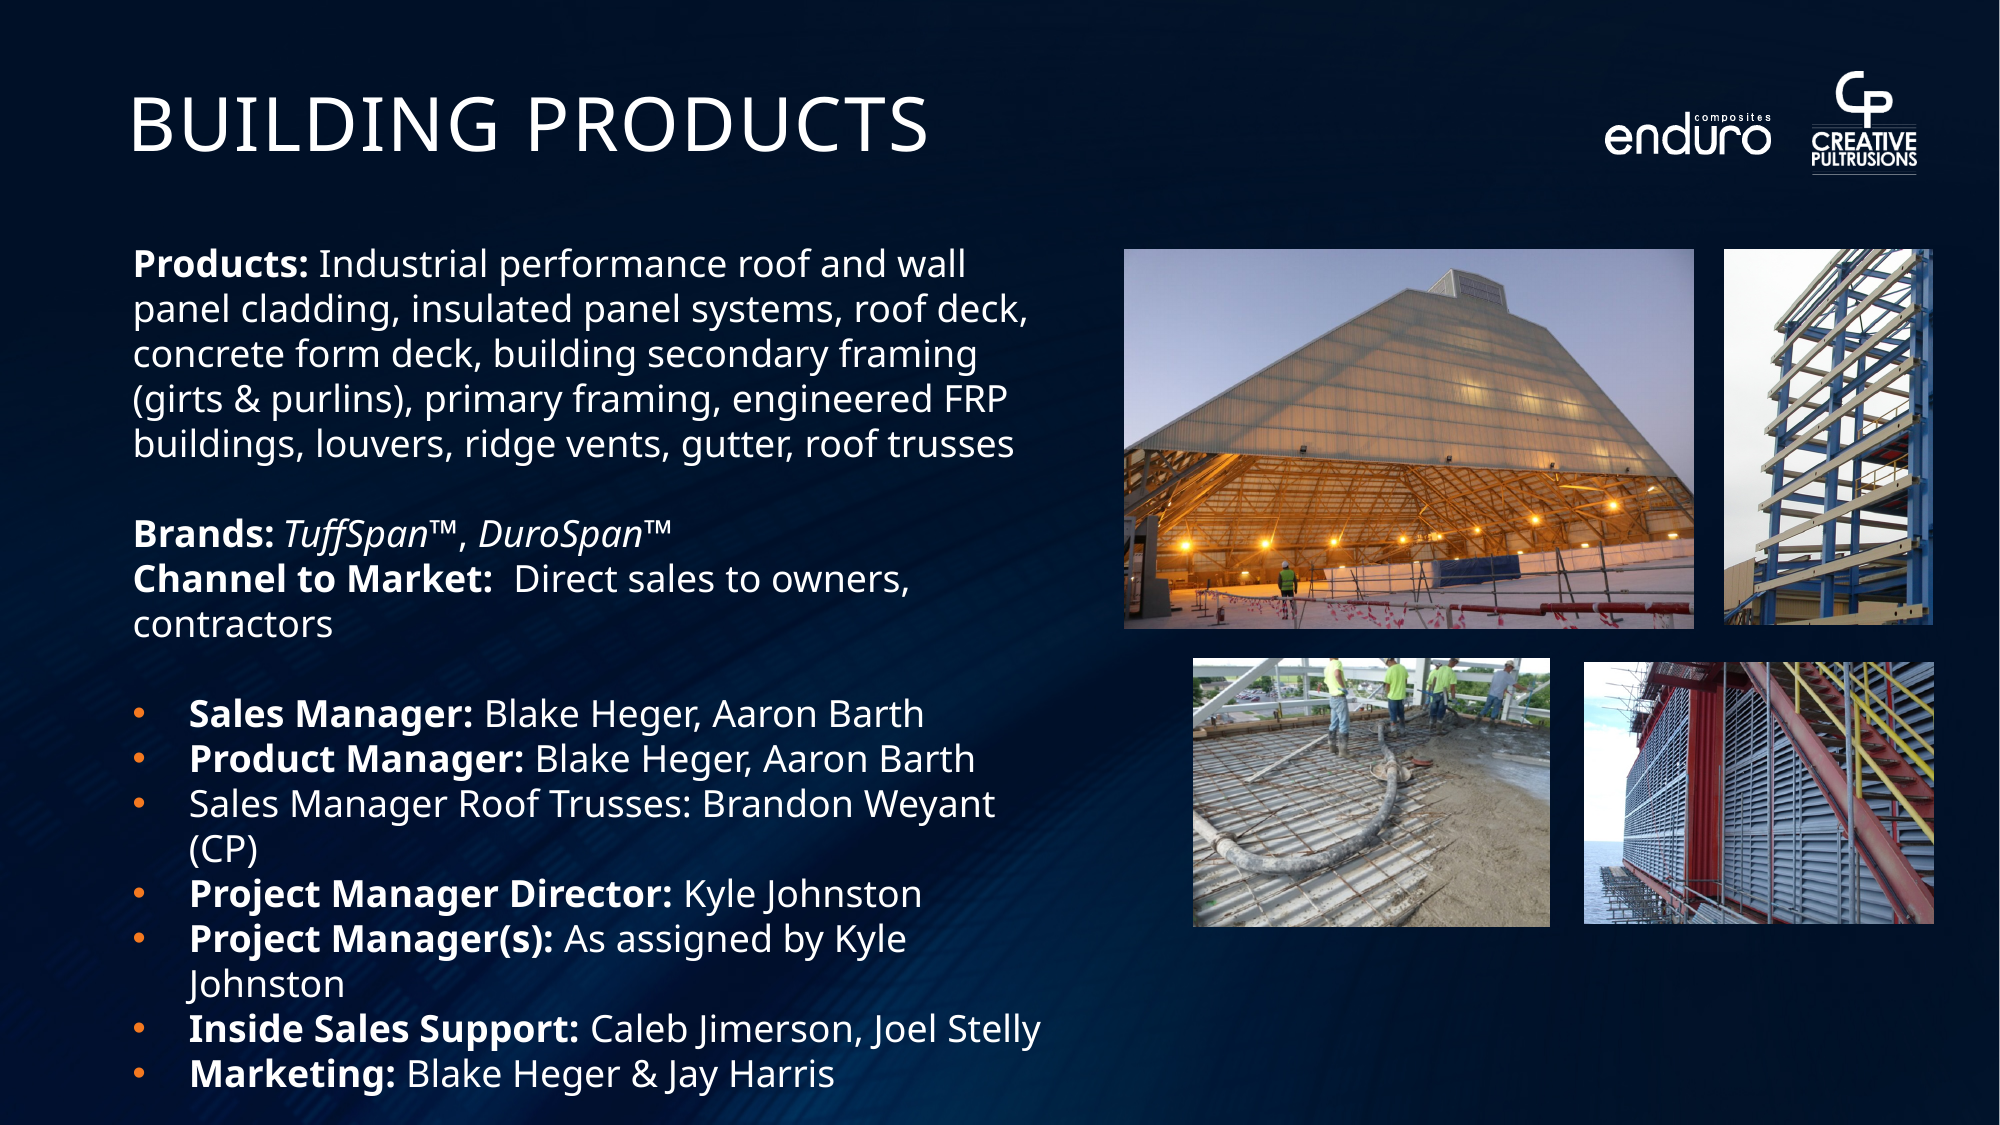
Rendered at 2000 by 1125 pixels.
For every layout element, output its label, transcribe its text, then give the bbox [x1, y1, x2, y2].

picture [0, 0, 2000, 1125]
text_box BUILDING PRODUCTS [112, 37, 1013, 175]
text_box Products: Industrial performance roof and wall panel cladding, insulated panel systems, roof deck, concrete form deck, building secondary framing (girts & purlins), primary framing, engineered FRP buildings, louvers, ridge vents, gutter, roof trusses Brands: TuffSpan™, DuroSpan™ Channel to Market: Direct sales to owners, contractors Sales Manager: Blake Heger, Aaron Barth Product Manager: Blake Heger, Aaron Barth Sales Manager Roof Trusses: Brandon Weyant (CP) Project Manager Director: Kyle Johnston Project Manager(s): As assigned by Kyle Johnston Inside Sales Support: Caleb Jimerson, Joel Stelly Marketing: Blake Heger & Jay Harris [117, 232, 1063, 1103]
